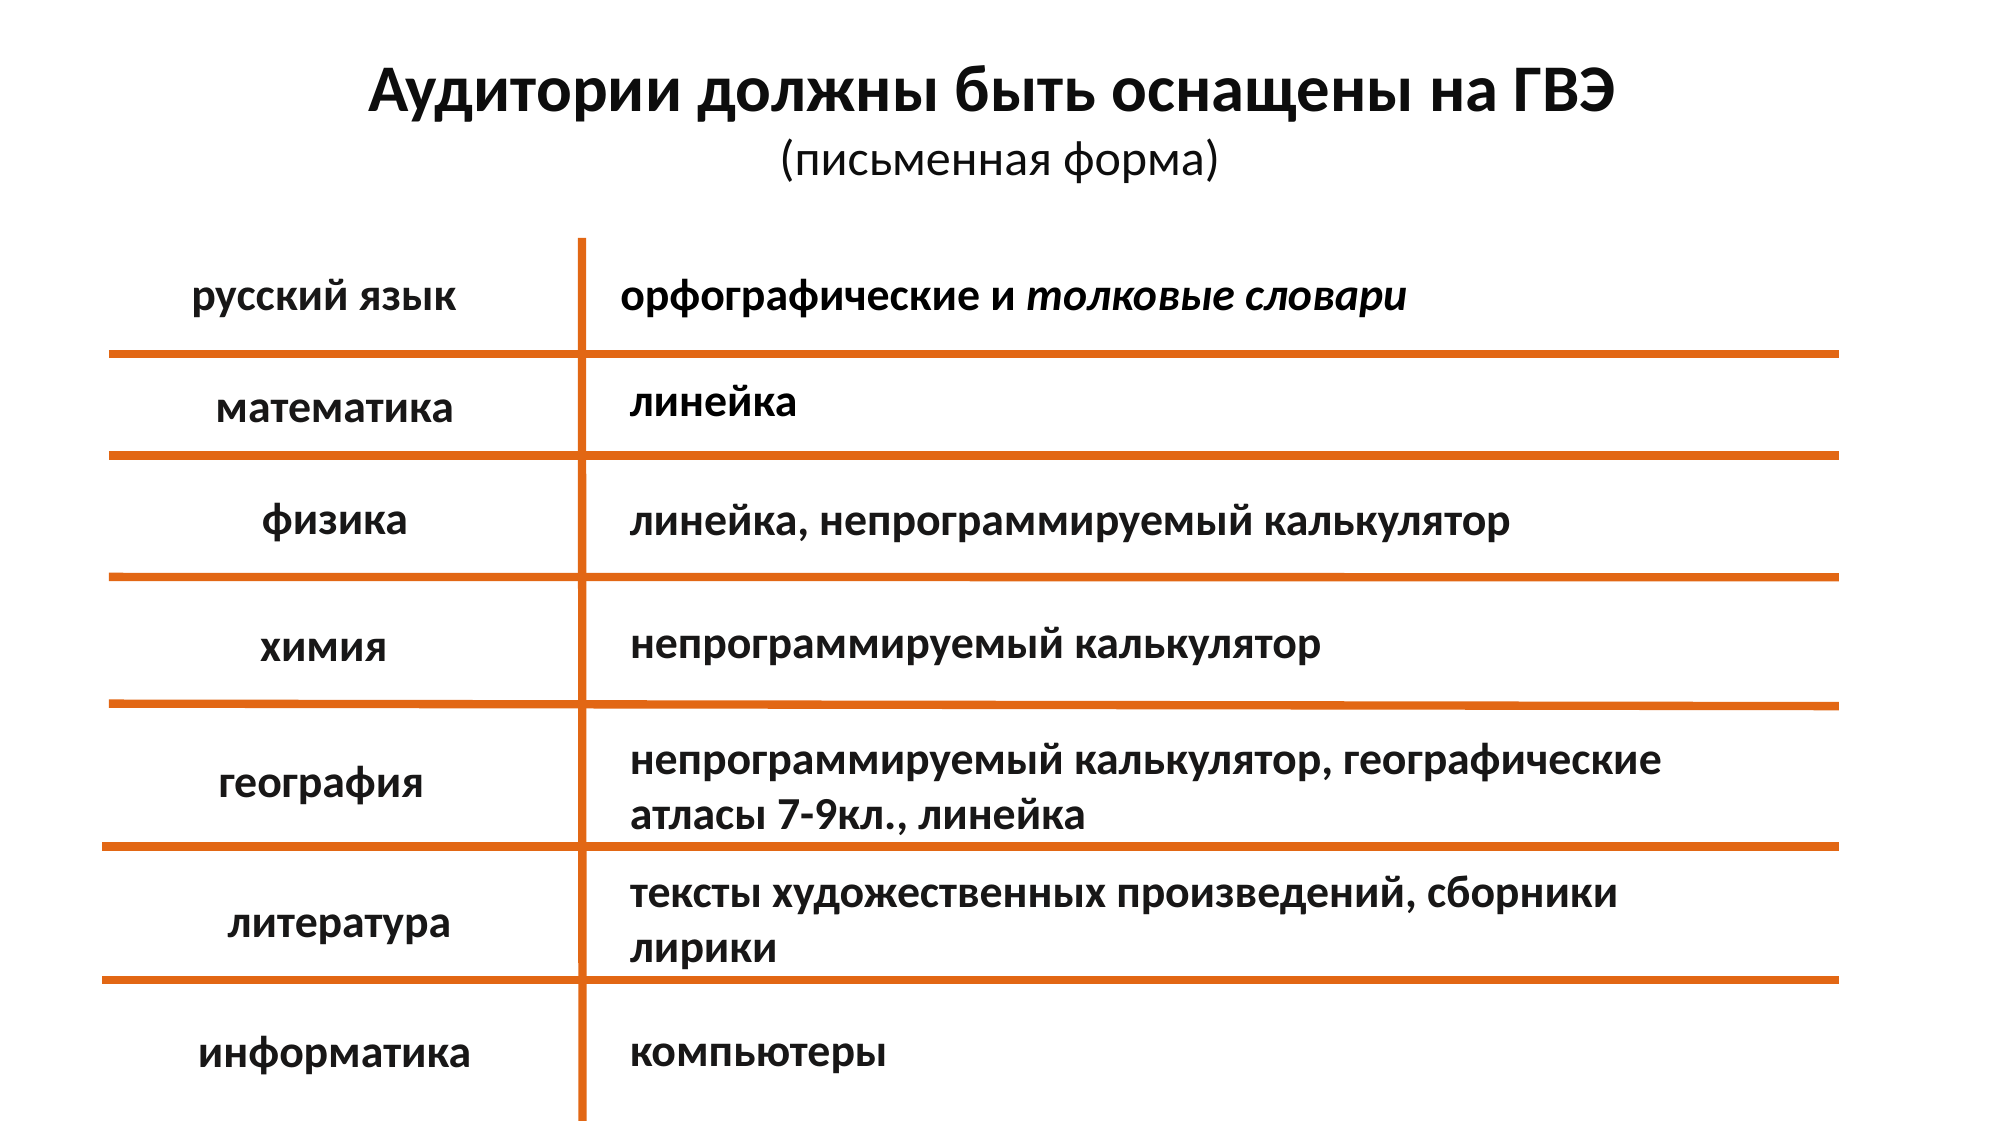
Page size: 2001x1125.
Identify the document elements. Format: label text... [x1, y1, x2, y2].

text_box непрограммируемый калькулятор [614, 602, 1925, 678]
text_box информатика [177, 1014, 492, 1084]
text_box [108, 703, 1839, 707]
text_box русский язык [141, 257, 506, 328]
text_box география [182, 744, 461, 815]
text_box литература [182, 883, 497, 954]
text_box линейка [615, 363, 1571, 433]
text_box компьютеры [614, 1020, 1782, 1076]
text_box физика [177, 481, 492, 552]
text_box непрограммируемый калькулятор, географические атласы 7-9кл., линейка [614, 720, 1782, 842]
text_box линейка, непрограммируемый калькулятор [614, 475, 1947, 559]
text_box орфографические и толковые словари [605, 257, 1934, 328]
text_box тексты художественных произведений, сборники лирики [614, 853, 1782, 976]
text_box Аудитории должны быть оснащены на ГВЭ (письменная форма) [353, 37, 1647, 193]
text_box математика [177, 369, 492, 440]
text_box химия [184, 607, 463, 678]
